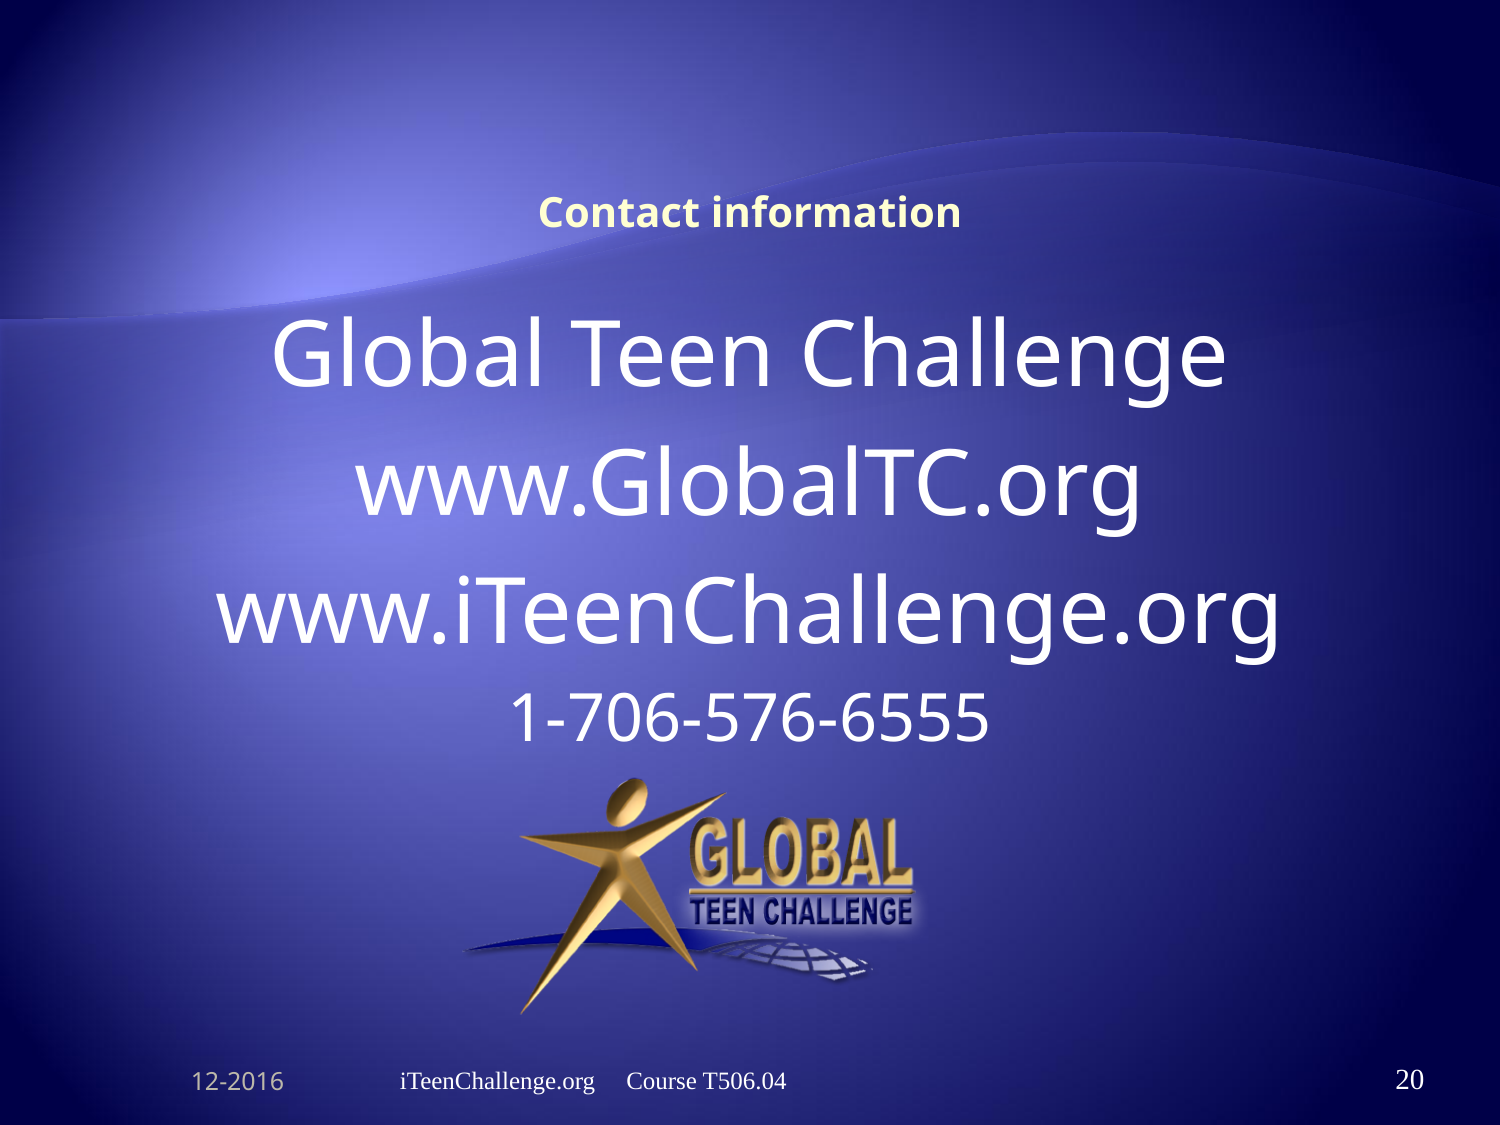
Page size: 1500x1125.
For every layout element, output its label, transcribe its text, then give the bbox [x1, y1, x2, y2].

picture [0, 0, 1500, 1125]
footer iTeenChallenge.org Course T506.04 [399, 1042, 875, 1103]
slide_number 20 [1337, 1042, 1425, 1103]
title Contact information [75, 37, 1425, 238]
slide_number 12-2016 [75, 1042, 399, 1103]
list Global Teen Challenge www.GlobalTC.org www.iTeenChallenge.org 1-706-576-6555 [75, 287, 1425, 825]
